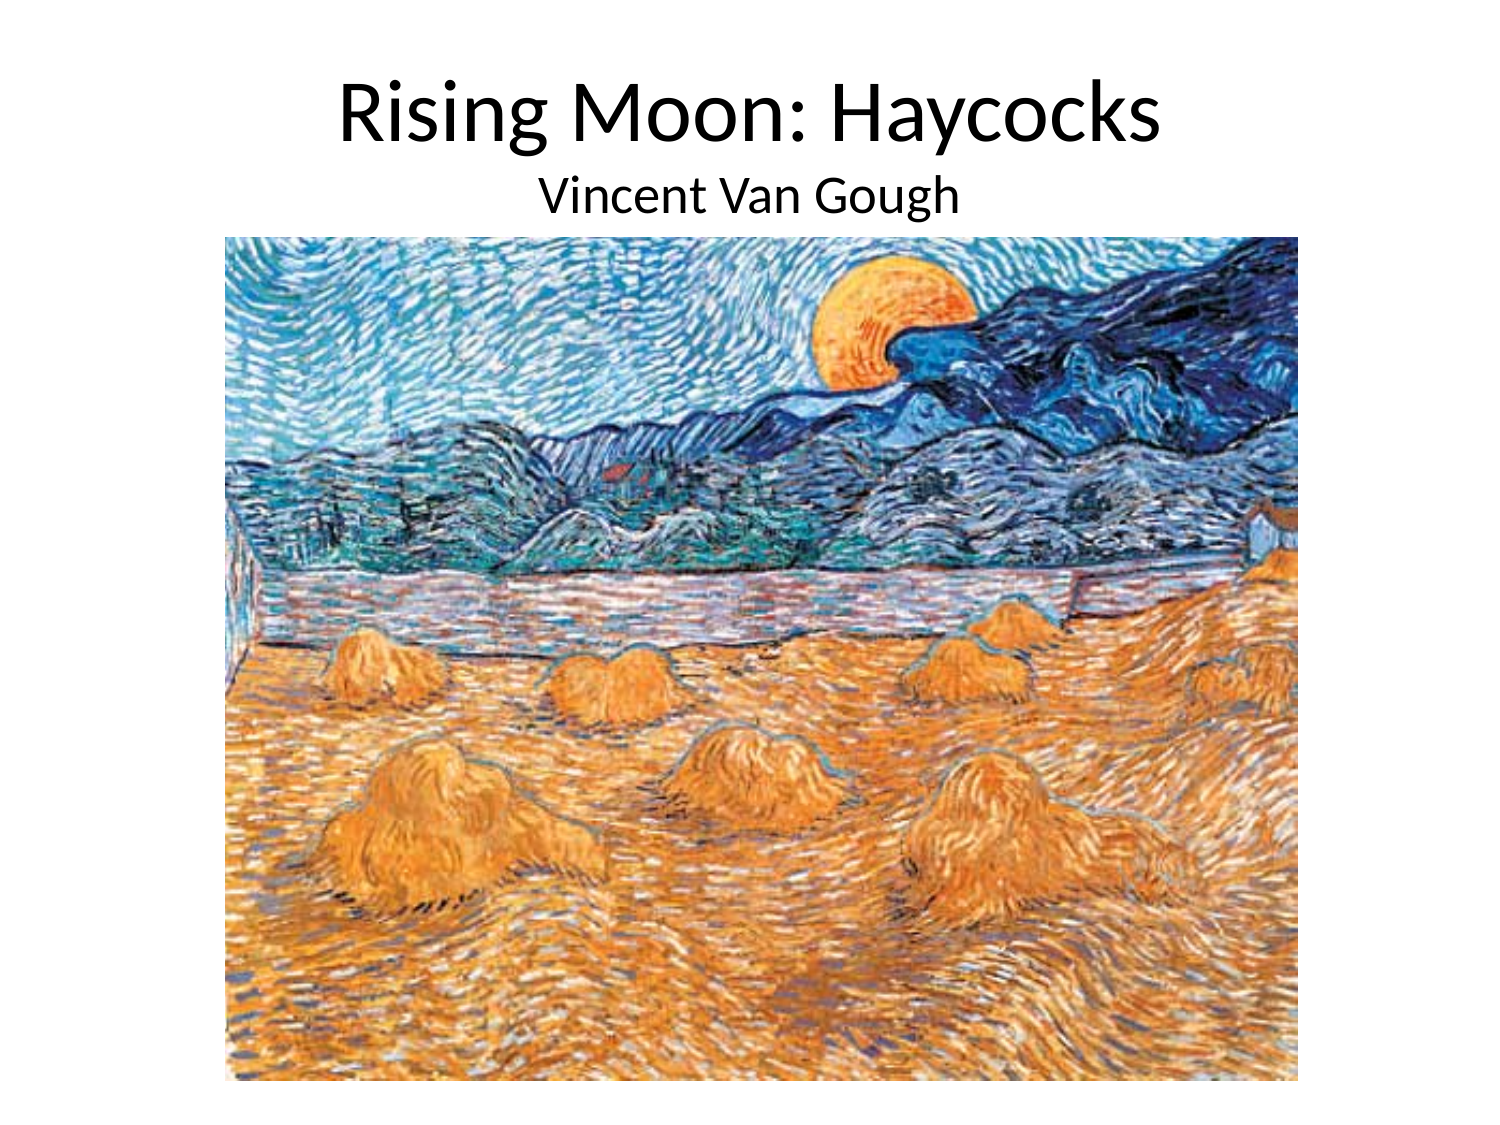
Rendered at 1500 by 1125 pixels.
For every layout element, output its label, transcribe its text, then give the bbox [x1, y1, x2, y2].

title Rising Moon: Haycocks Vincent Van Gough [75, 45, 1425, 233]
picture [224, 237, 1298, 1081]
